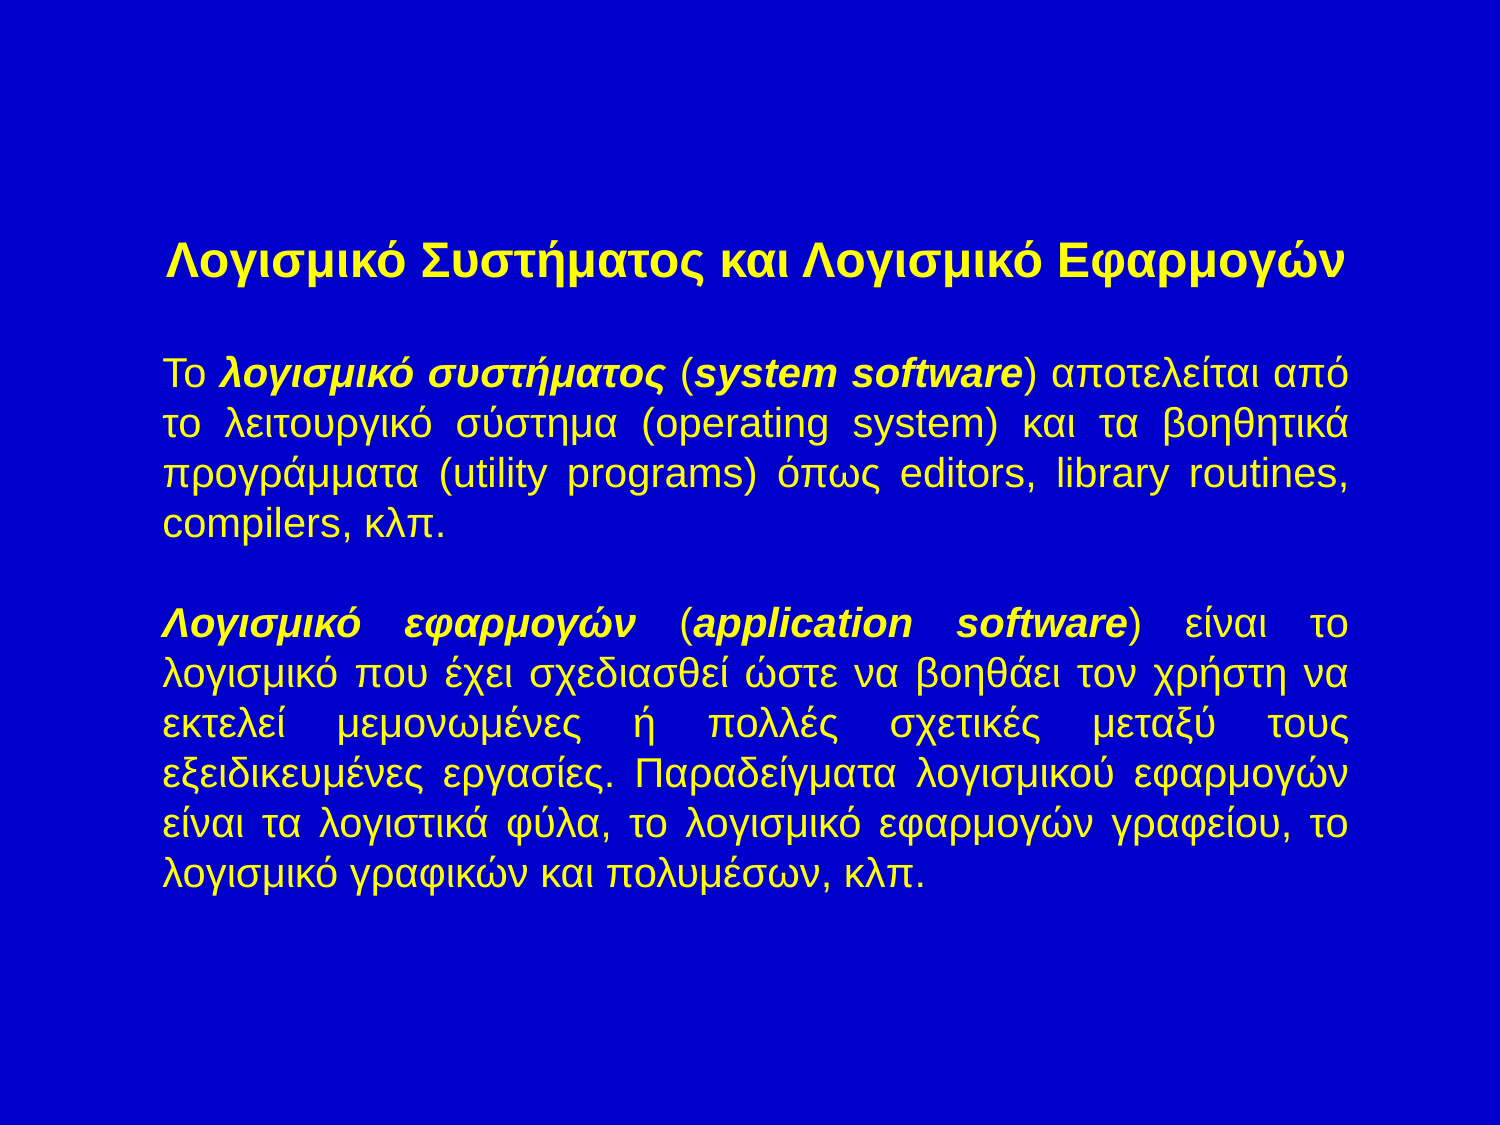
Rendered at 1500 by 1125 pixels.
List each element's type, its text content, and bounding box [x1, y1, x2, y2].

text_box Το λογισμικό συστήματος (system software) αποτελείται από το λειτουργικό σύστημα (operating system) και τα βοηθητικά προγράμματα (utility programs) όπως editors, library routines, compilers, κλπ. Λογισμικό εφαρμογών (application software) είναι το λογισμικό που έχει σχεδιασθεί ώστε να βοηθάει τον χρήστη να εκτελεί μεμονωμένες ή πολλές σχετικές μεταξύ τους εξειδικευμένες εργασίες. Παραδείγματα λογισμικού εφαρμογών είναι τα λογιστικά φύλα, το λογισμικό εφαρμογών γραφείου, το λογισμικό γραφικών και πολυμέσων, κλπ. [147, 338, 1365, 903]
text_box Λογισμικό Συστήματος και Λογισμικό Εφαρμογών [151, 219, 1363, 295]
